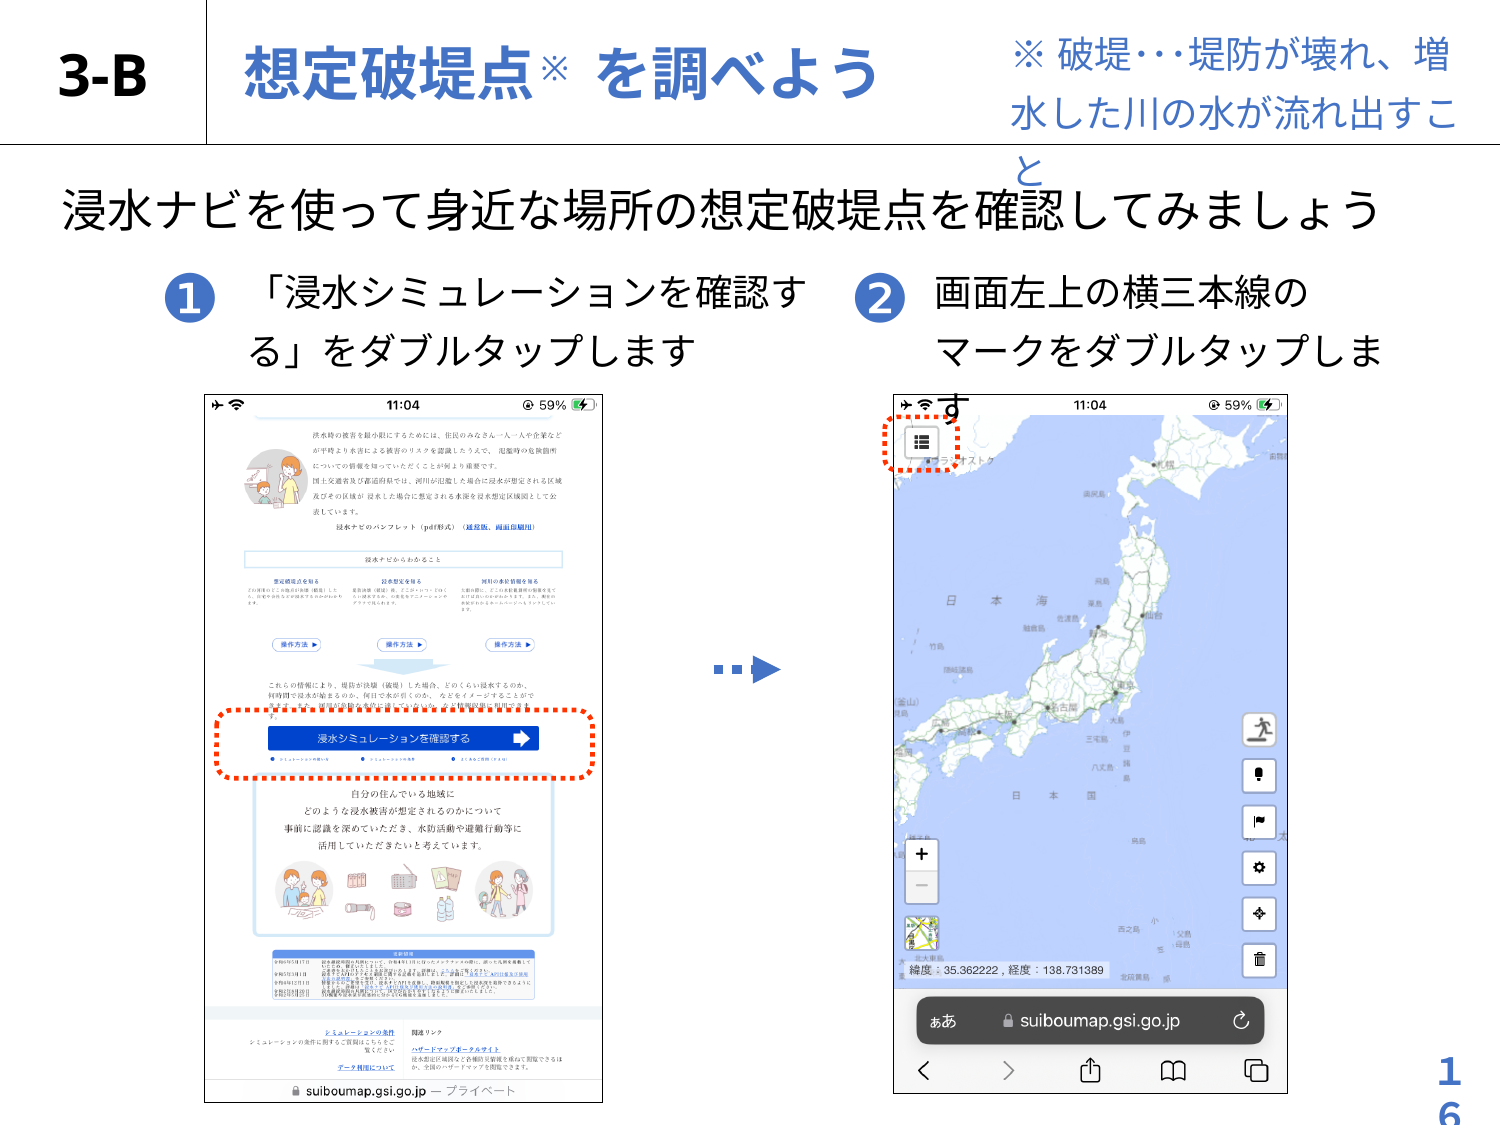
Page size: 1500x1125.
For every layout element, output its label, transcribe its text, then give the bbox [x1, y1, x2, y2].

picture [203, 394, 603, 1103]
text_box [883, 416, 893, 471]
text_box ❶ [145, 274, 223, 343]
text_box ※破堤･･･堤防が壊れ、増水した川の水が流れ出すこと [995, 10, 1484, 201]
picture [893, 394, 1288, 1094]
text_box 3-B [0, 0, 207, 147]
text_box 「浸水シミュレーションを確認する」をダブルタップします [231, 274, 836, 381]
text_box 画面左上の横三本線の マークをダブルタップします [919, 274, 1422, 439]
text_box ※ [525, 40, 584, 95]
text_box １６ [1399, 1063, 1500, 1123]
title 想定破堤点 を調べよう [228, 36, 995, 116]
text_box 浸水ナビを使って身近な場所の想定破堤点を確認してみましょう [46, 180, 1422, 274]
text_box ❷ [835, 274, 919, 343]
